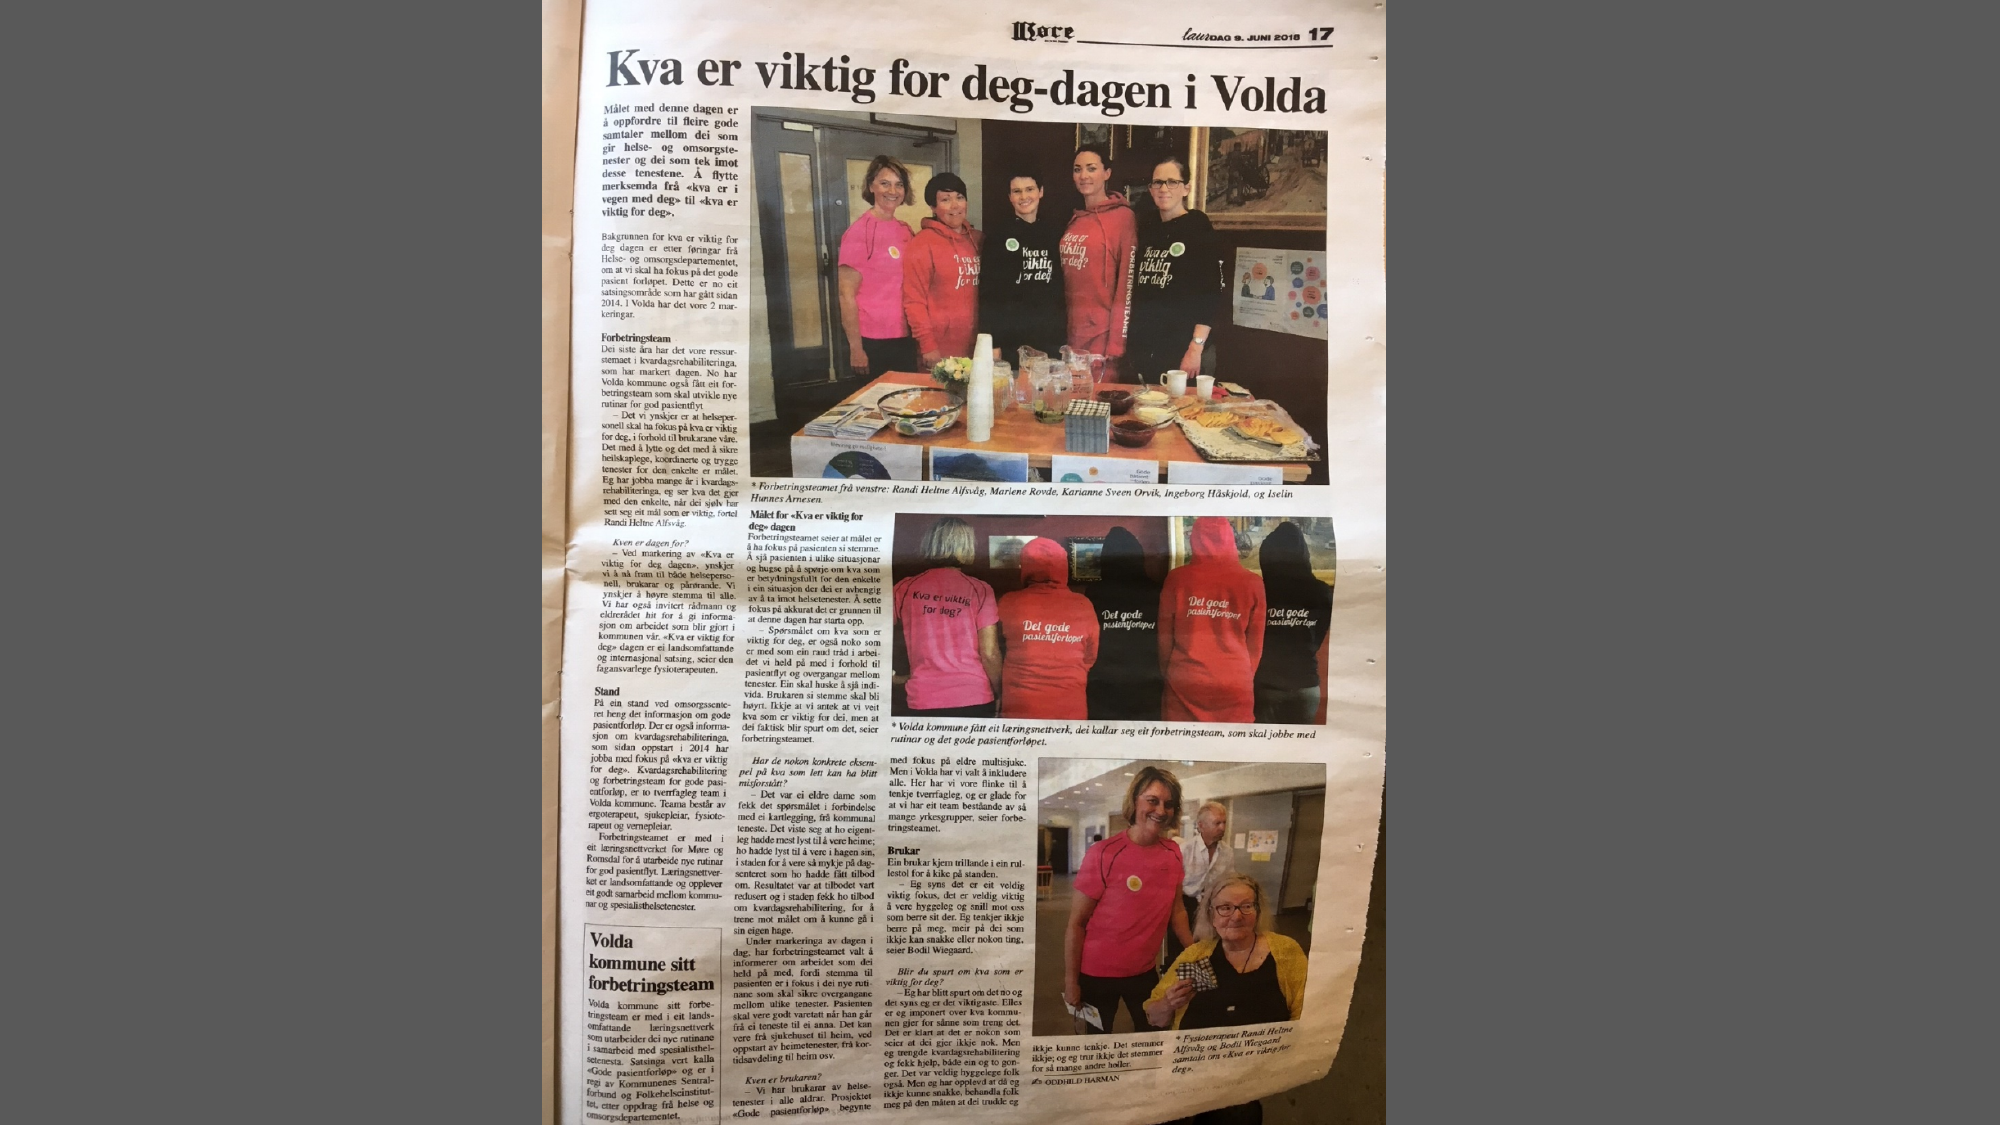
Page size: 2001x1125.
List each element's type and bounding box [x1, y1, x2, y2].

picture [400, 0, 1526, 1124]
